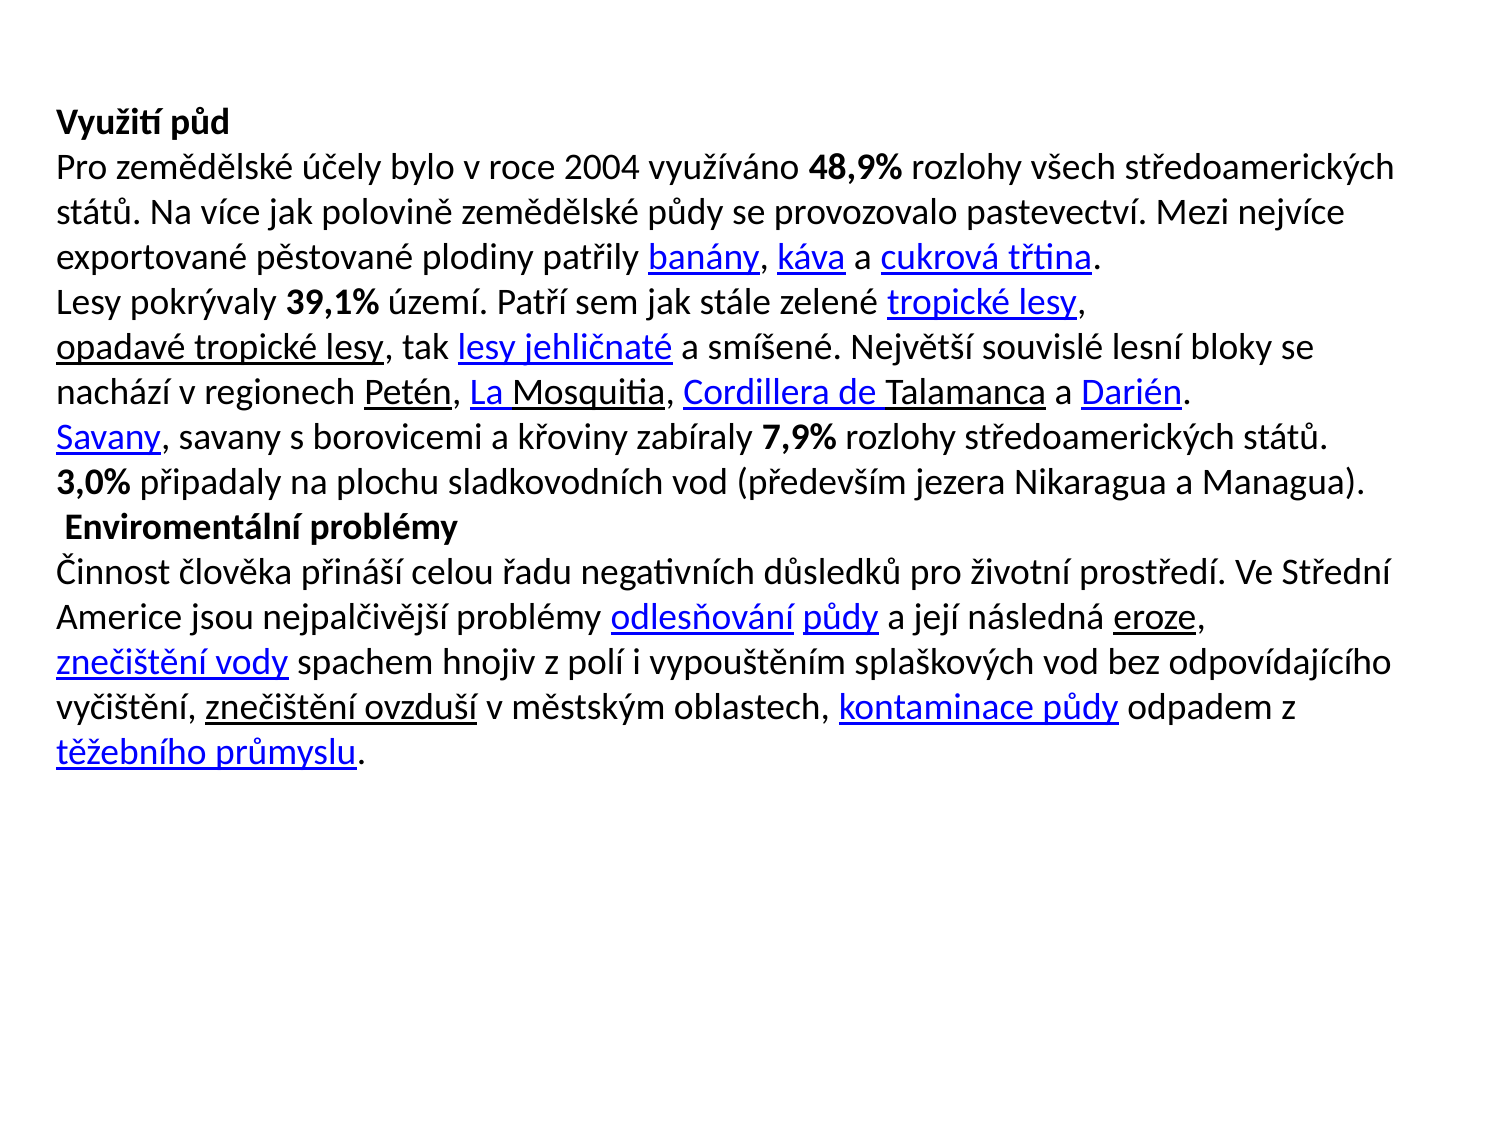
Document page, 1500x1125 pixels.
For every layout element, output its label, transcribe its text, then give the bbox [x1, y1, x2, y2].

text_box Využití půd Pro zemědělské účely bylo v roce 2004 využíváno 48,9% rozlohy všech středoamerických států. Na více jak polovině zemědělské půdy se provozovalo pastevectví. Mezi nejvíce exportované pěstované plodiny patřily banány, káva a cukrová třtina. Lesy pokrývaly 39,1% území. Patří sem jak stále zelené tropické lesy, opadavé tropické lesy, tak lesy jehličnaté a smíšené. Největší souvislé lesní bloky se nachází v regionech Petén, La Mosquitia, Cordillera de Talamanca a Darién. Savany, savany s borovicemi a křoviny zabíraly 7,9% rozlohy středoamerických států. 3,0% připadaly na plochu sladkovodních vod (především jezera Nikaragua a Managua). Enviromentální problémy Činnost člověka přináší celou řadu negativních důsledků pro životní prostředí. Ve Střední Americe jsou nejpalčivější problémy odlesňování půdy a její následná eroze, znečištění vody spachem hnojiv z polí i vypouštěním splaškových vod bez odpovídajícího vyčištění, znečištění ovzduší v městským oblastech, kontaminace půdy odpadem z těžebního průmyslu. [41, 89, 1436, 780]
